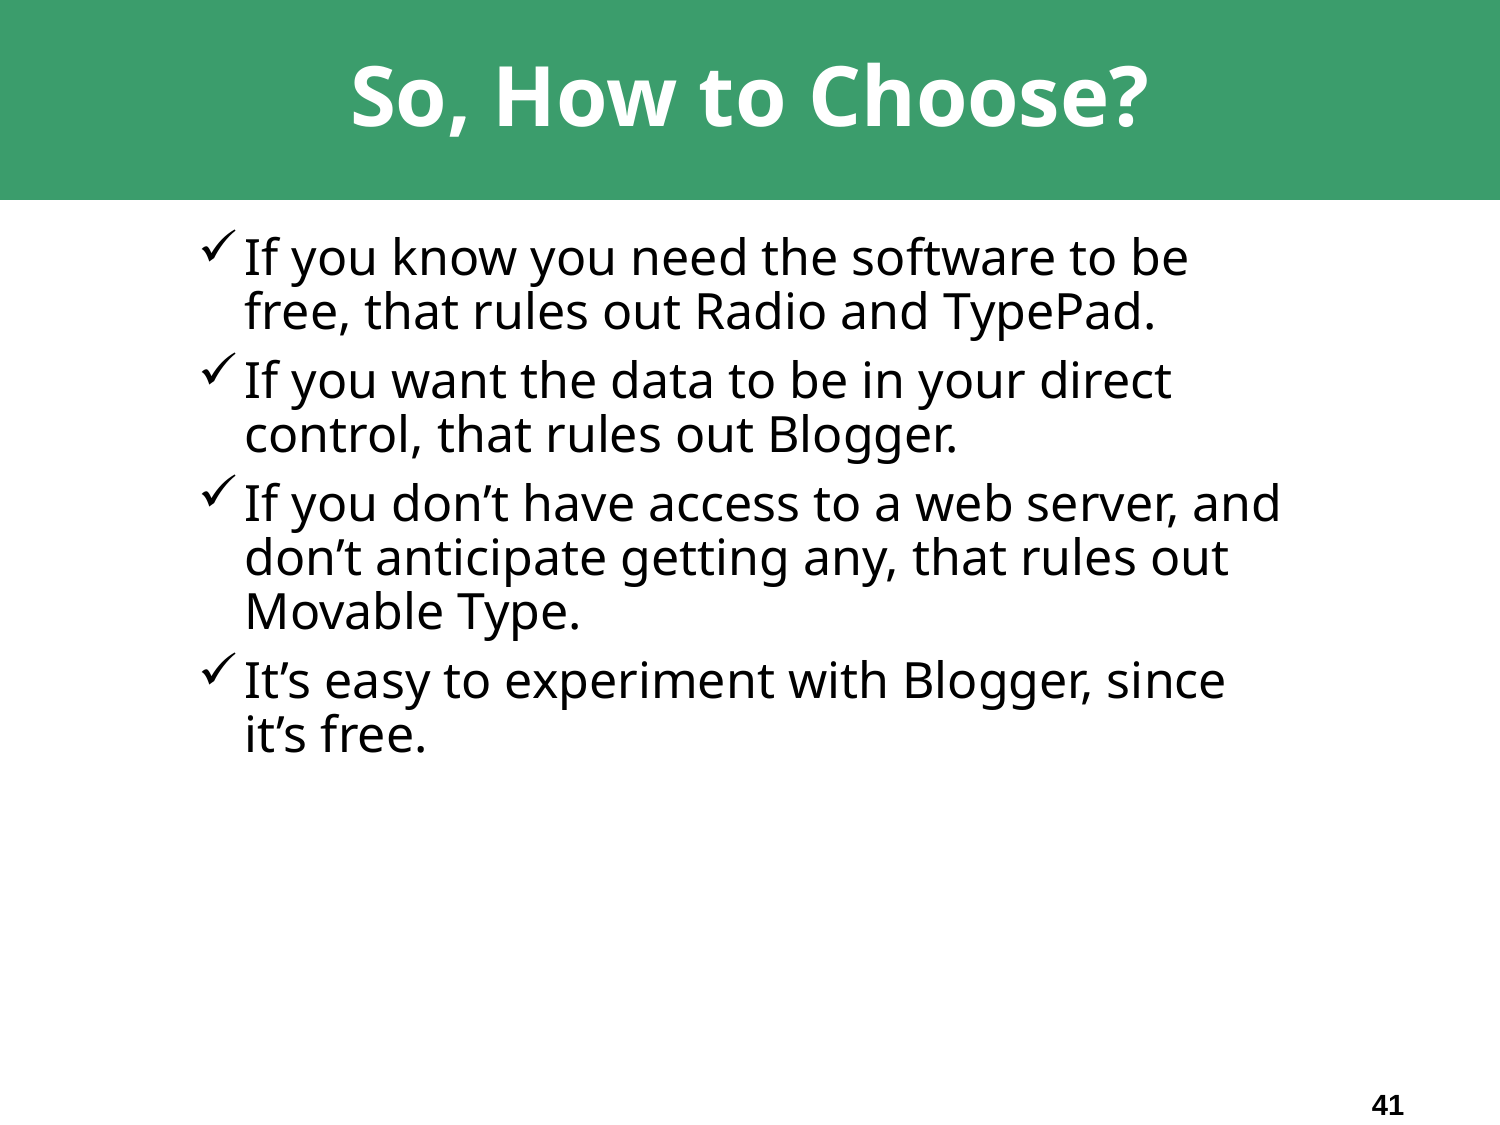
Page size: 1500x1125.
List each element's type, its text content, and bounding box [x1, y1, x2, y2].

title So, How to Choose? [0, 0, 1500, 201]
list If you know you need the software to be free, that rules out Radio and TypePad. If you want the data to be in your direct control, that rules out Blogger. If you don’t have access to a web server, and don’t anticipate getting any, that rules out Movable Type. It’s easy to experiment with Blogger, since it’s free. [182, 224, 1318, 977]
